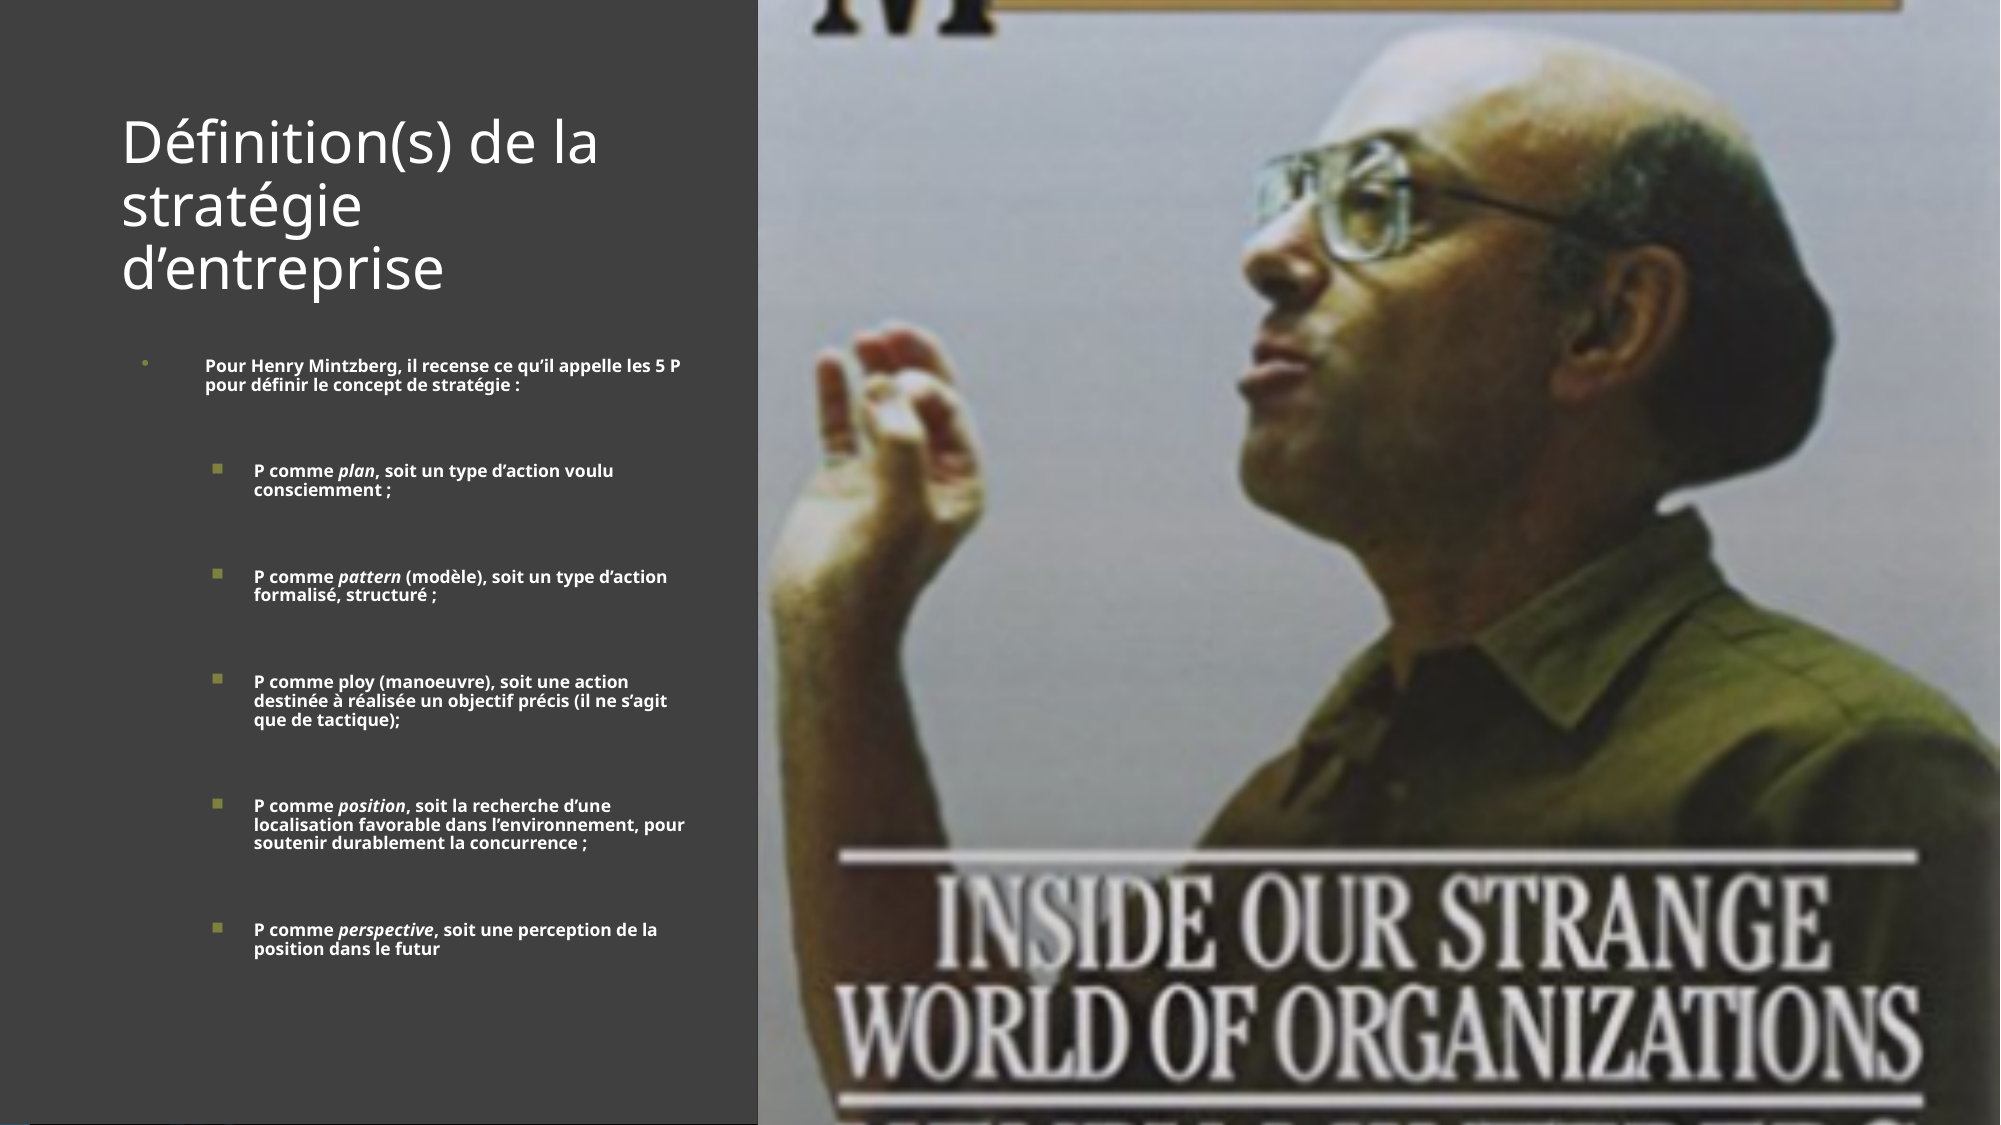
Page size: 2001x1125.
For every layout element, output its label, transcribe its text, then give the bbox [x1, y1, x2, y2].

title Définition(s) de la stratégie d’entreprise [106, 105, 706, 313]
text_box [0, 0, 757, 1125]
list Pour Henry Mintzberg, il recense ce qu’il appelle les 5 P pour définir le concept de stratégie : P comme plan, soit un type d’action voulu consciemment ; P comme pattern (modèle), soit un type d’action formalisé, structuré ; P comme ploy (manoeuvre), soit une action destinée à réalisée un objectif précis (il ne s’agit que de tactique); P comme position, soit la recherche d’une localisation favorable dans l’environnement, pour soutenir durablement la concurrence ; P comme perspective, soit une perception de la position dans le futur [106, 350, 706, 967]
picture [757, 0, 2000, 1125]
